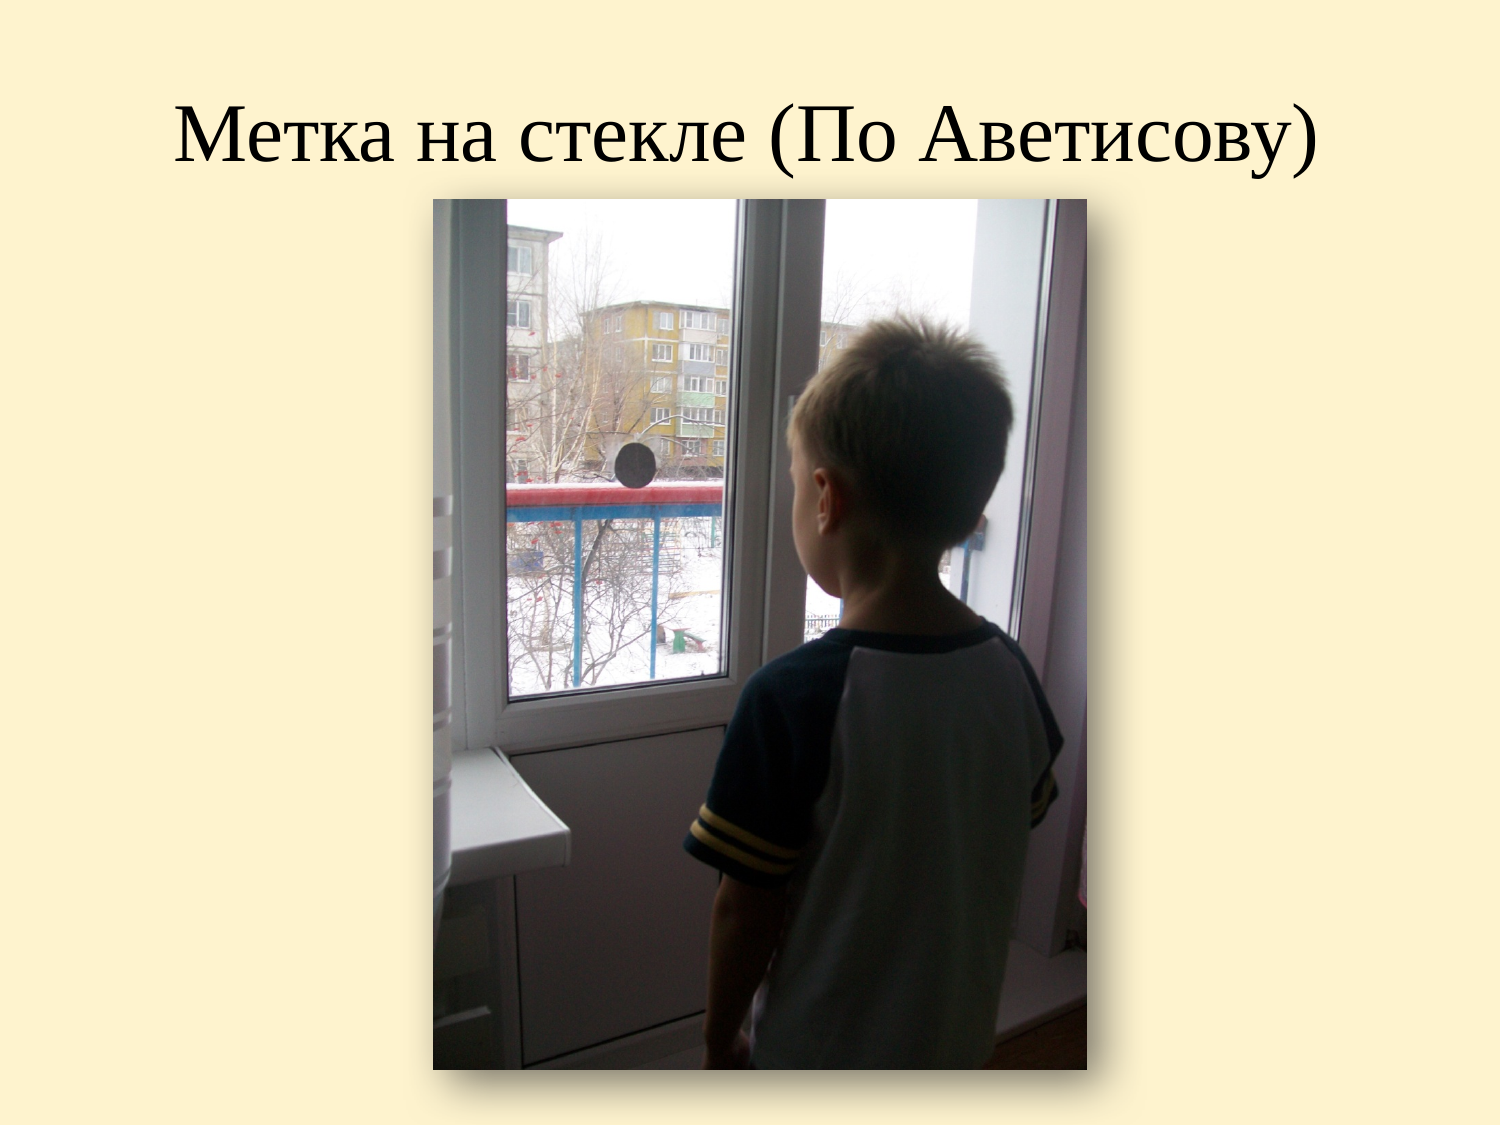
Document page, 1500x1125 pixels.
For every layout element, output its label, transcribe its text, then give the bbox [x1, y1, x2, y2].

text_box Метка на стекле (По Аветисову) [158, 70, 1336, 186]
picture [433, 198, 1087, 1070]
